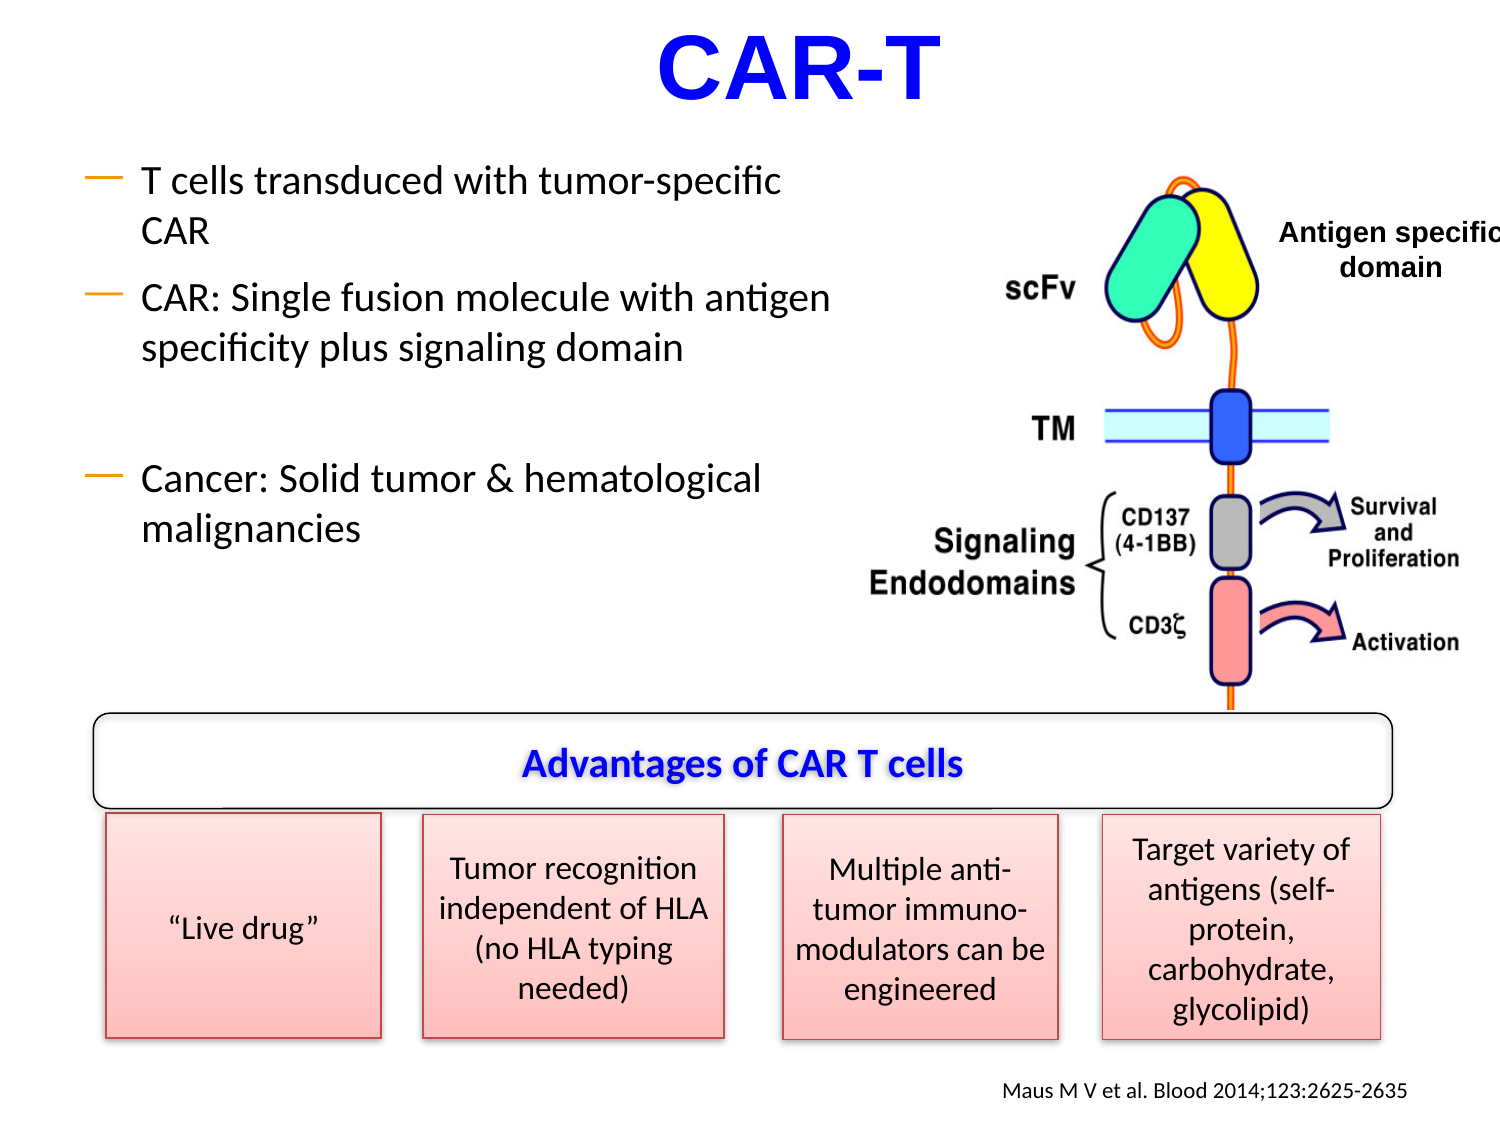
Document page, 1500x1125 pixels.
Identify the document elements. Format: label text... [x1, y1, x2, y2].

text_box Maus M V et al. Blood 2014;123:2625-2635 [1002, 1075, 1478, 1104]
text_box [1102, 817, 1381, 1040]
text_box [422, 817, 725, 1039]
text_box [782, 817, 1059, 1040]
text_box T cells transduced with tumor-specific CAR CAR: Single fusion molecule with antigen specificity plus signaling domain Cancer: Solid tumor & hematological malignancies [20, 145, 865, 559]
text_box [105, 817, 382, 1039]
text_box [93, 712, 1393, 809]
text_box Antigen specific domain [1482, 205, 1500, 291]
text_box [858, 170, 1478, 710]
text_box CAR-T [98, 0, 1500, 125]
picture [85, 279, 123, 310]
picture [85, 461, 123, 491]
picture [85, 163, 123, 193]
